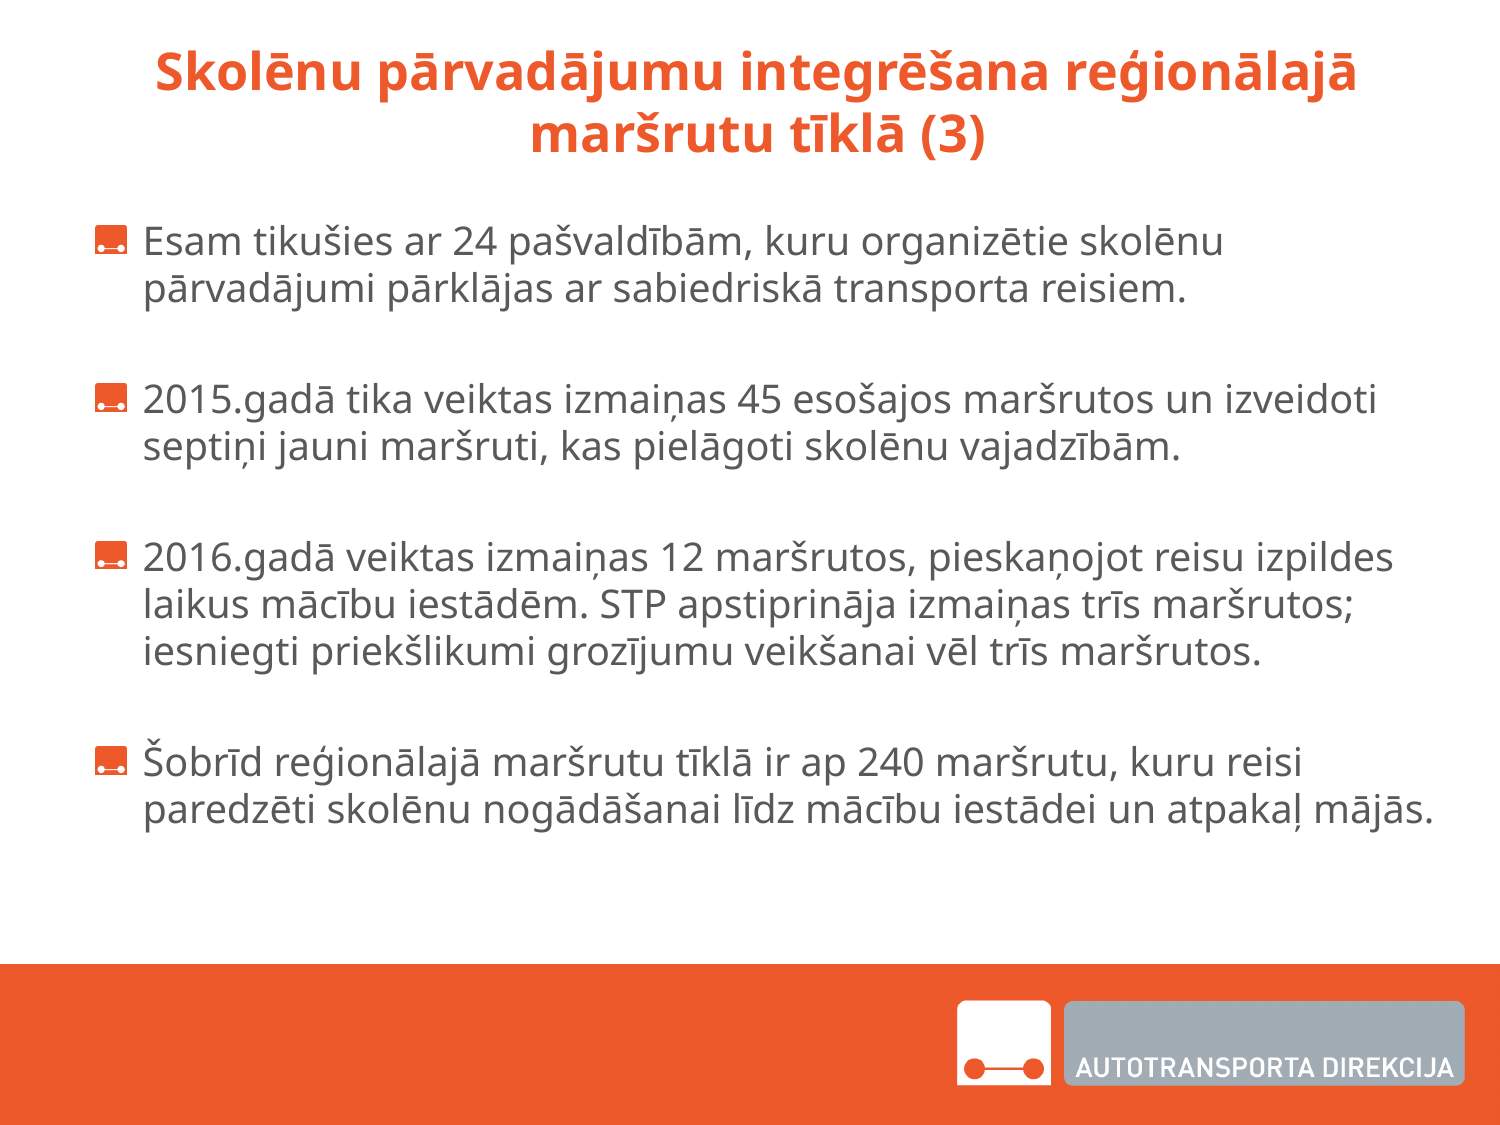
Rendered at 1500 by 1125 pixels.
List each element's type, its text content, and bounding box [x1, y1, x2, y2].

title Skolēnu pārvadājumu integrēšana reģionālajā maršrutu tīklā (3) [53, 30, 1463, 171]
picture [0, 964, 1500, 1125]
picture [95, 383, 127, 412]
picture [95, 225, 127, 254]
list Esam tikušies ar 24 pašvaldībām, kuru organizētie skolēnu pārvadājumi pārklājas ar sabiedriskā transporta reisiem. 2015.gadā tika veiktas izmaiņas 45 esošajos maršrutos un izveidoti septiņi jauni maršruti, kas pielāgoti skolēnu vajadzībām. 2016.gadā veiktas izmaiņas 12 maršrutos, pieskaņojot reisu izpildes laikus mācību iestādēm. STP apstiprināja izmaiņas trīs maršrutos; iesniegti priekšlikumi grozījumu veikšanai vēl trīs maršrutos. Šobrīd reģionālajā maršrutu tīklā ir ap 240 maršrutu, kuru reisi paredzēti skolēnu nogādāšanai līdz mācību iestādei un atpakaļ mājās. [5, 208, 1463, 955]
picture [95, 746, 127, 775]
picture [95, 541, 127, 569]
